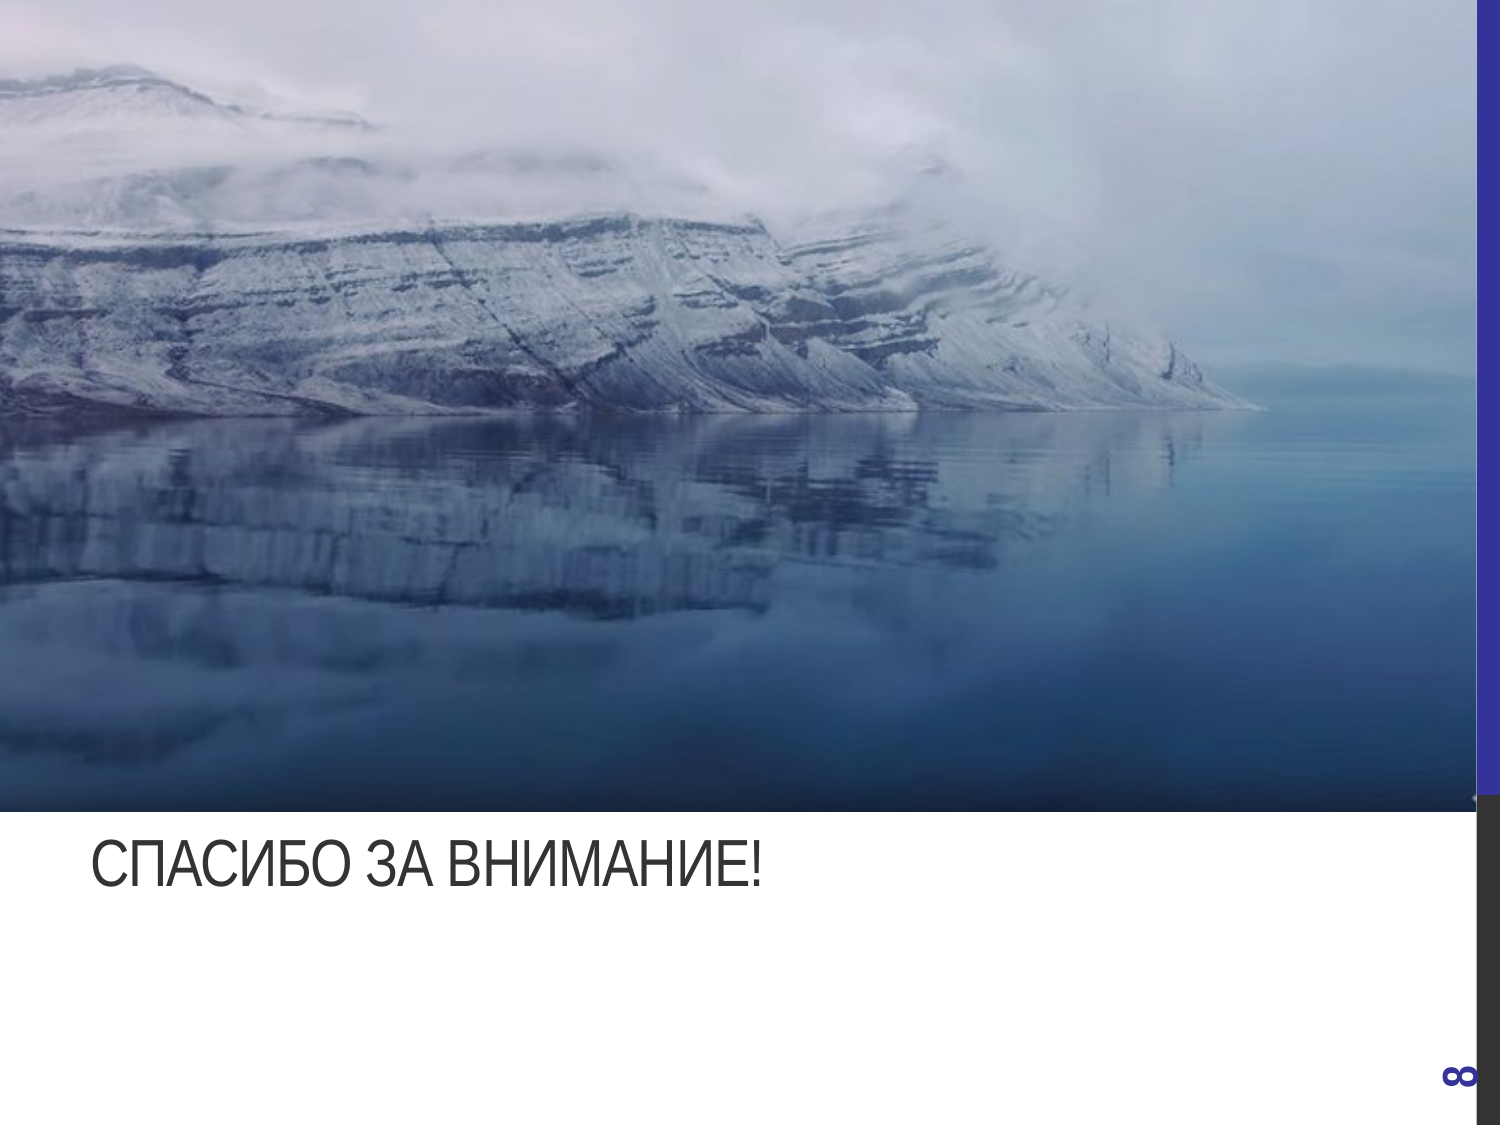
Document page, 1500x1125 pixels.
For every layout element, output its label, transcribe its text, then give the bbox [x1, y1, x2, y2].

title Спасибо за внимание! [75, 816, 1413, 938]
picture [0, 0, 1477, 812]
slide_number 8 [1427, 887, 1488, 1104]
